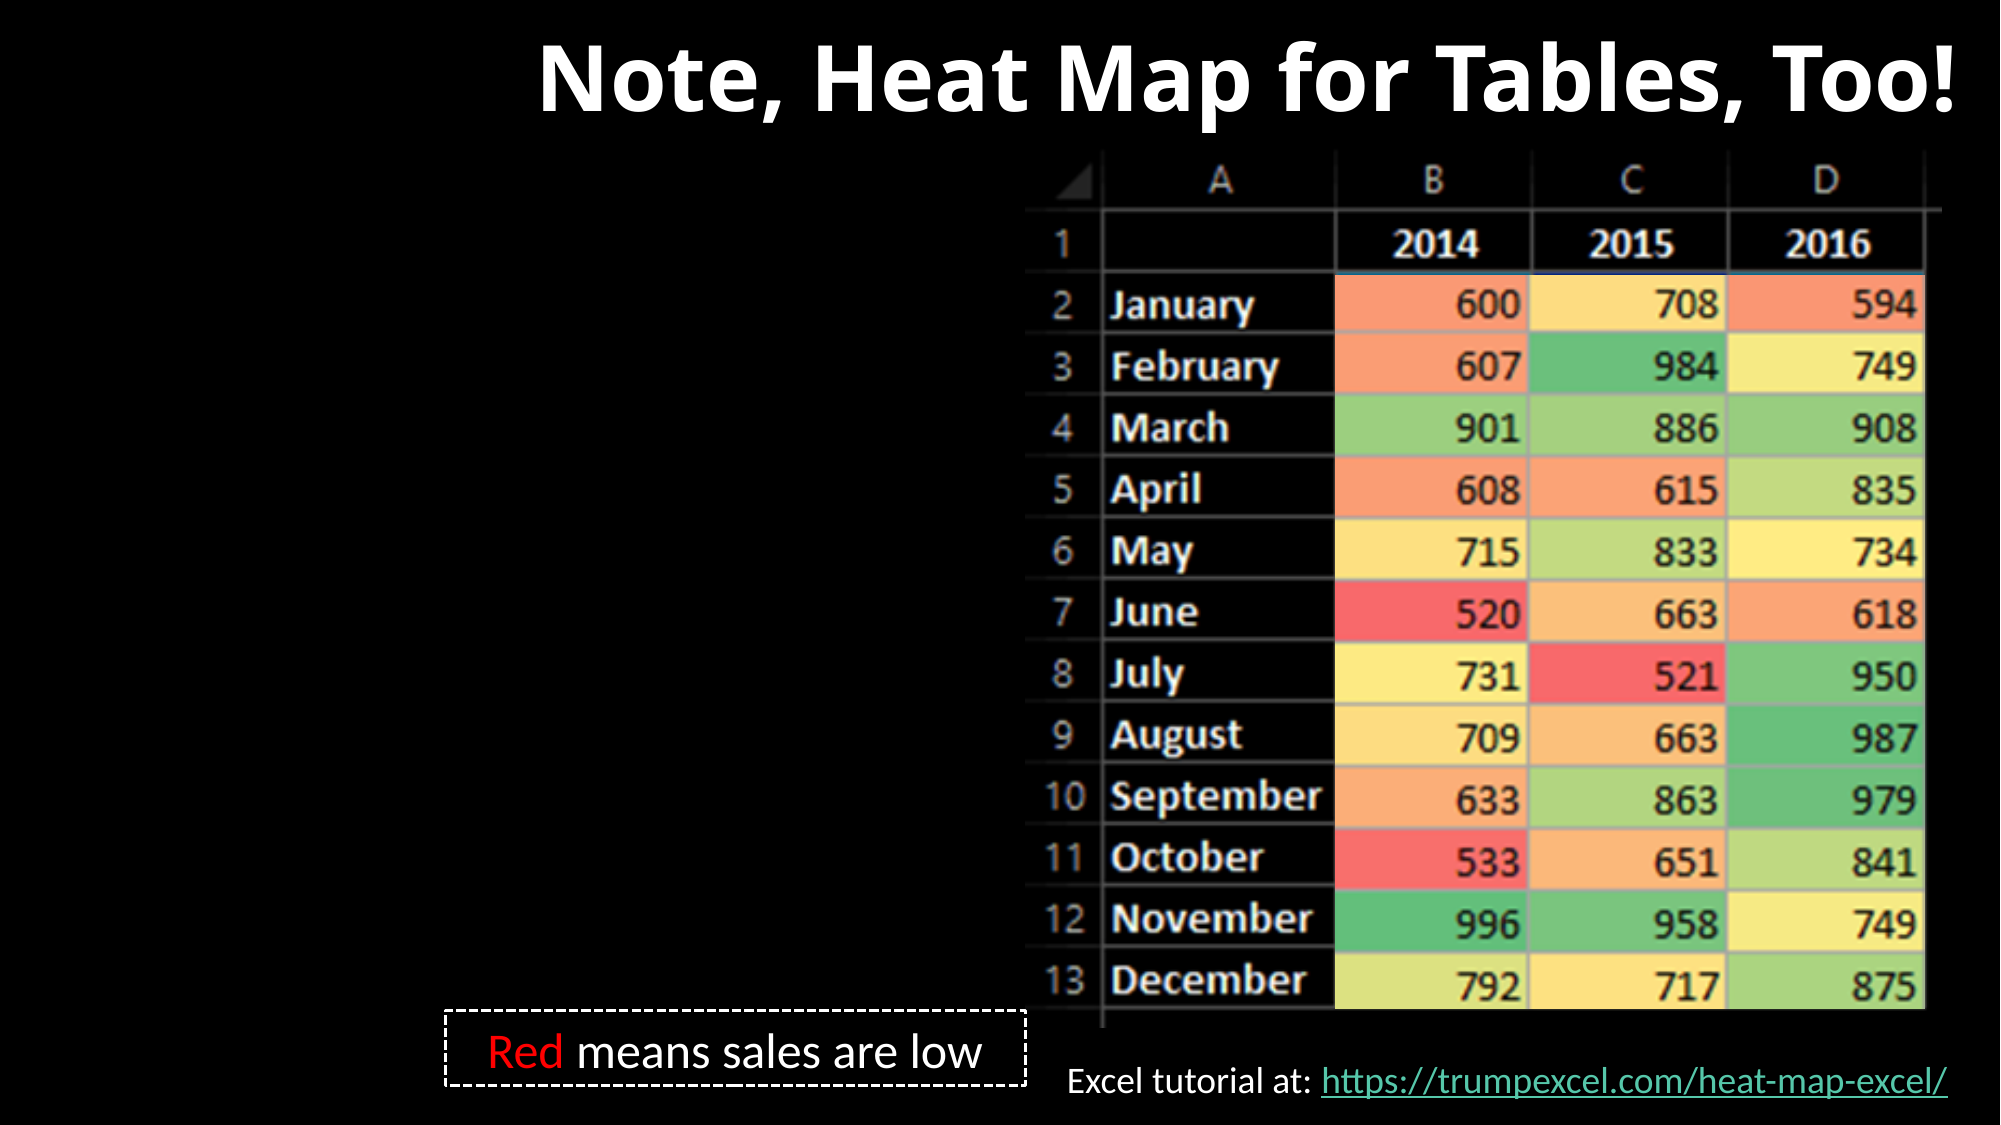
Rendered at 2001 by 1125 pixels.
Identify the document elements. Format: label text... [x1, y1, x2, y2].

title Note, Heat Map for Tables, Too! [326, 0, 1975, 164]
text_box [1025, 126, 1942, 1028]
text_box Excel tutorial at: https://trumpexcel.com/heat-map-excel/ [1051, 1048, 1980, 1109]
text_box Red means sales are low [445, 1010, 1026, 1086]
